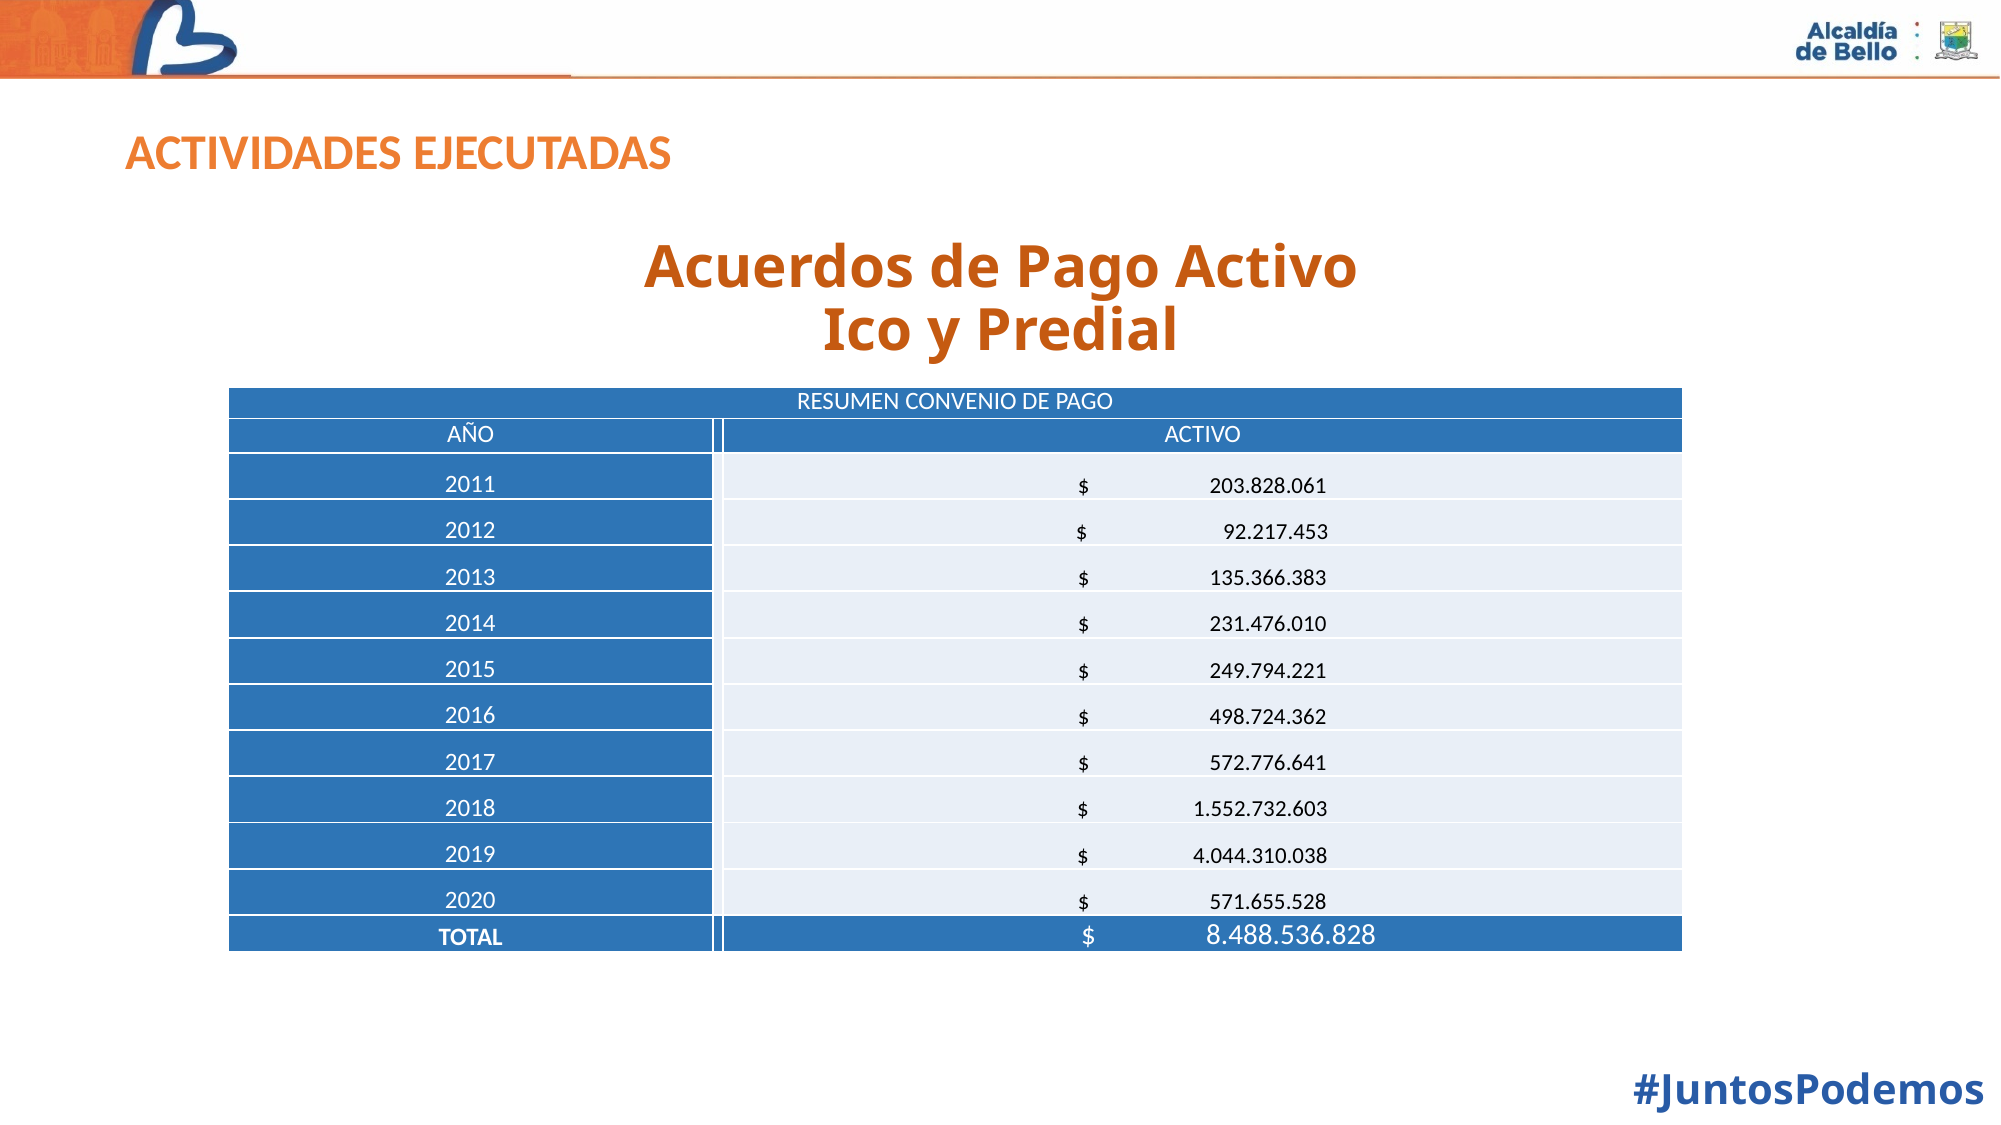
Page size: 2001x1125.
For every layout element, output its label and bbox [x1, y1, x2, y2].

text_box [0, 0, 2000, 1125]
